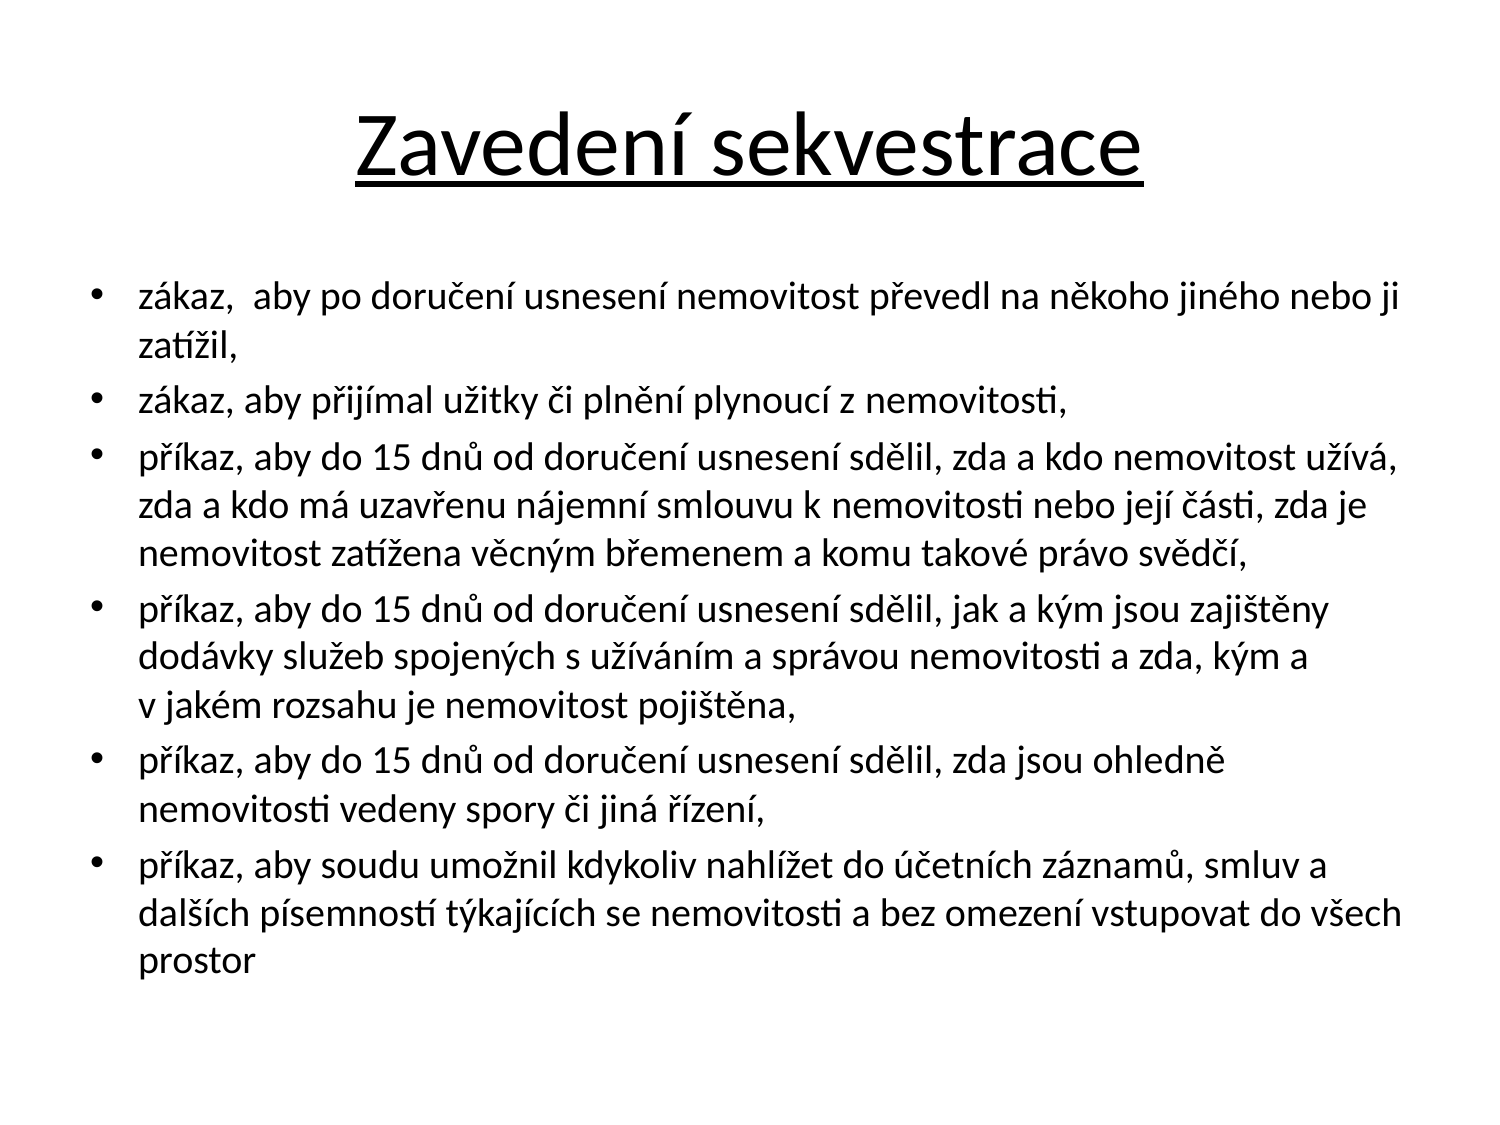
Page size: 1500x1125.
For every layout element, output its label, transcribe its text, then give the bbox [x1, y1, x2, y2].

title Zavedení sekvestrace [75, 45, 1425, 233]
list zákaz, aby po doručení usnesení nemovitost převedl na někoho jiného nebo ji zatížil, zákaz, aby přijímal užitky či plnění plynoucí z nemovitosti, příkaz, aby do 15 dnů od doručení usnesení sdělil, zda a kdo nemovitost užívá, zda a kdo má uzavřenu nájemní smlouvu k nemovitosti nebo její části, zda je nemovitost zatížena věcným břemenem a komu takové právo svědčí, příkaz, aby do 15 dnů od doručení usnesení sdělil, jak a kým jsou zajištěny dodávky služeb spojených s užíváním a správou nemovitosti a zda, kým a v jakém rozsahu je nemovitost pojištěna, příkaz, aby do 15 dnů od doručení usnesení sdělil, zda jsou ohledně nemovitosti vedeny spory či jiná řízení, příkaz, aby soudu umožnil kdykoliv nahlížet do účetních záznamů, smluv a dalších písemností týkajících se nemovitosti a bez omezení vstupovat do všech prostor [75, 262, 1425, 1005]
